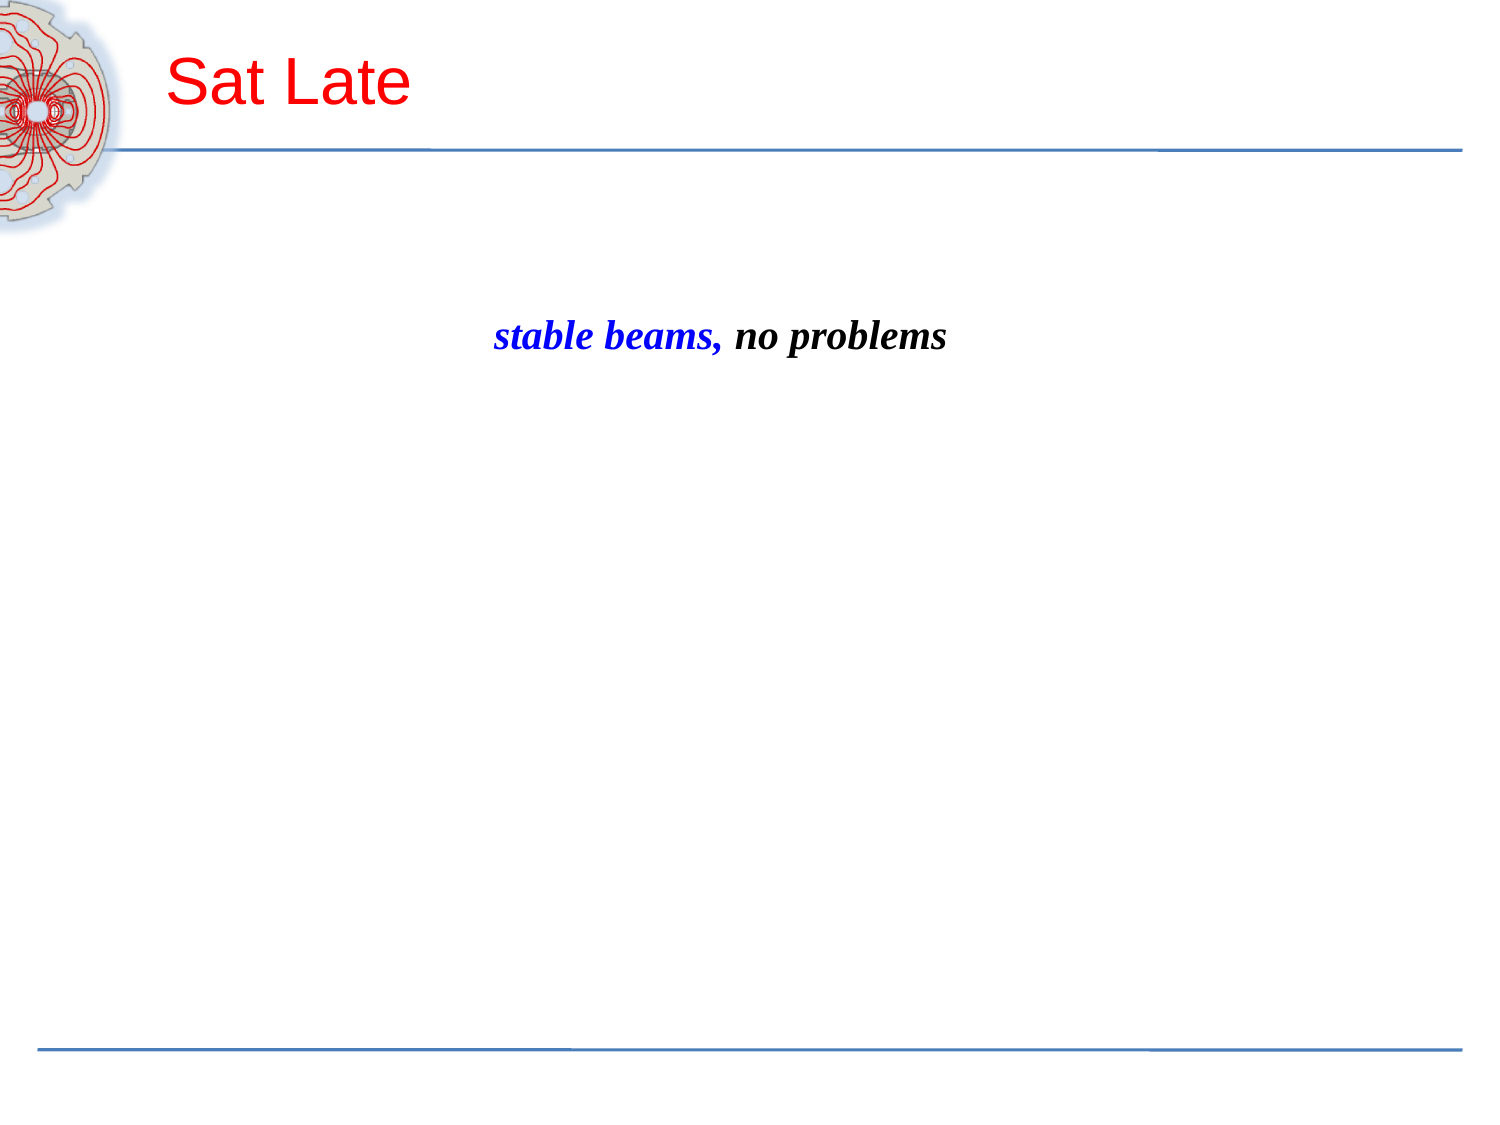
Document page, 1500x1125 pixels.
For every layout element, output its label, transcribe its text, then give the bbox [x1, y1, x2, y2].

picture [0, 2, 109, 220]
text_box stable beams, no problems [479, 299, 963, 365]
text_box Sat Late [149, 12, 1350, 143]
